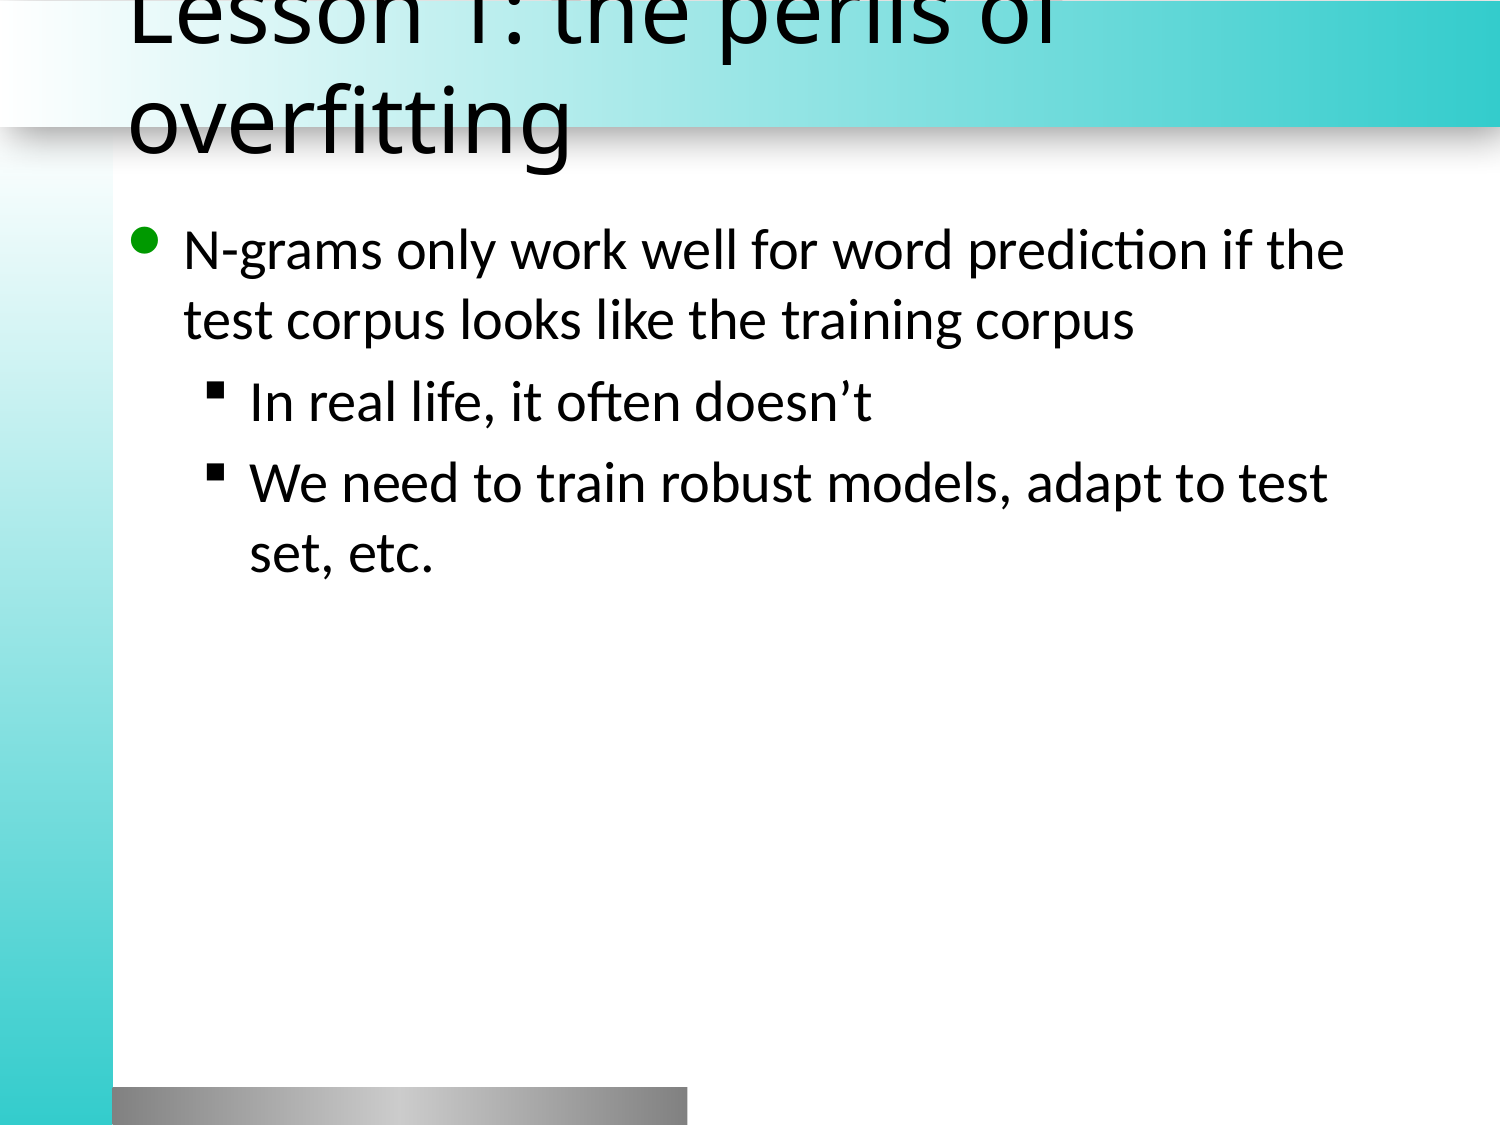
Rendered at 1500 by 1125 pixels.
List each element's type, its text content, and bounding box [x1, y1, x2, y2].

list N-grams only work well for word prediction if the test corpus looks like the training corpus In real life, it often doesn’t We need to train robust models, adapt to test set, etc. [112, 203, 1388, 1073]
title Lesson 1: the perils of overfitting [111, 0, 1500, 125]
